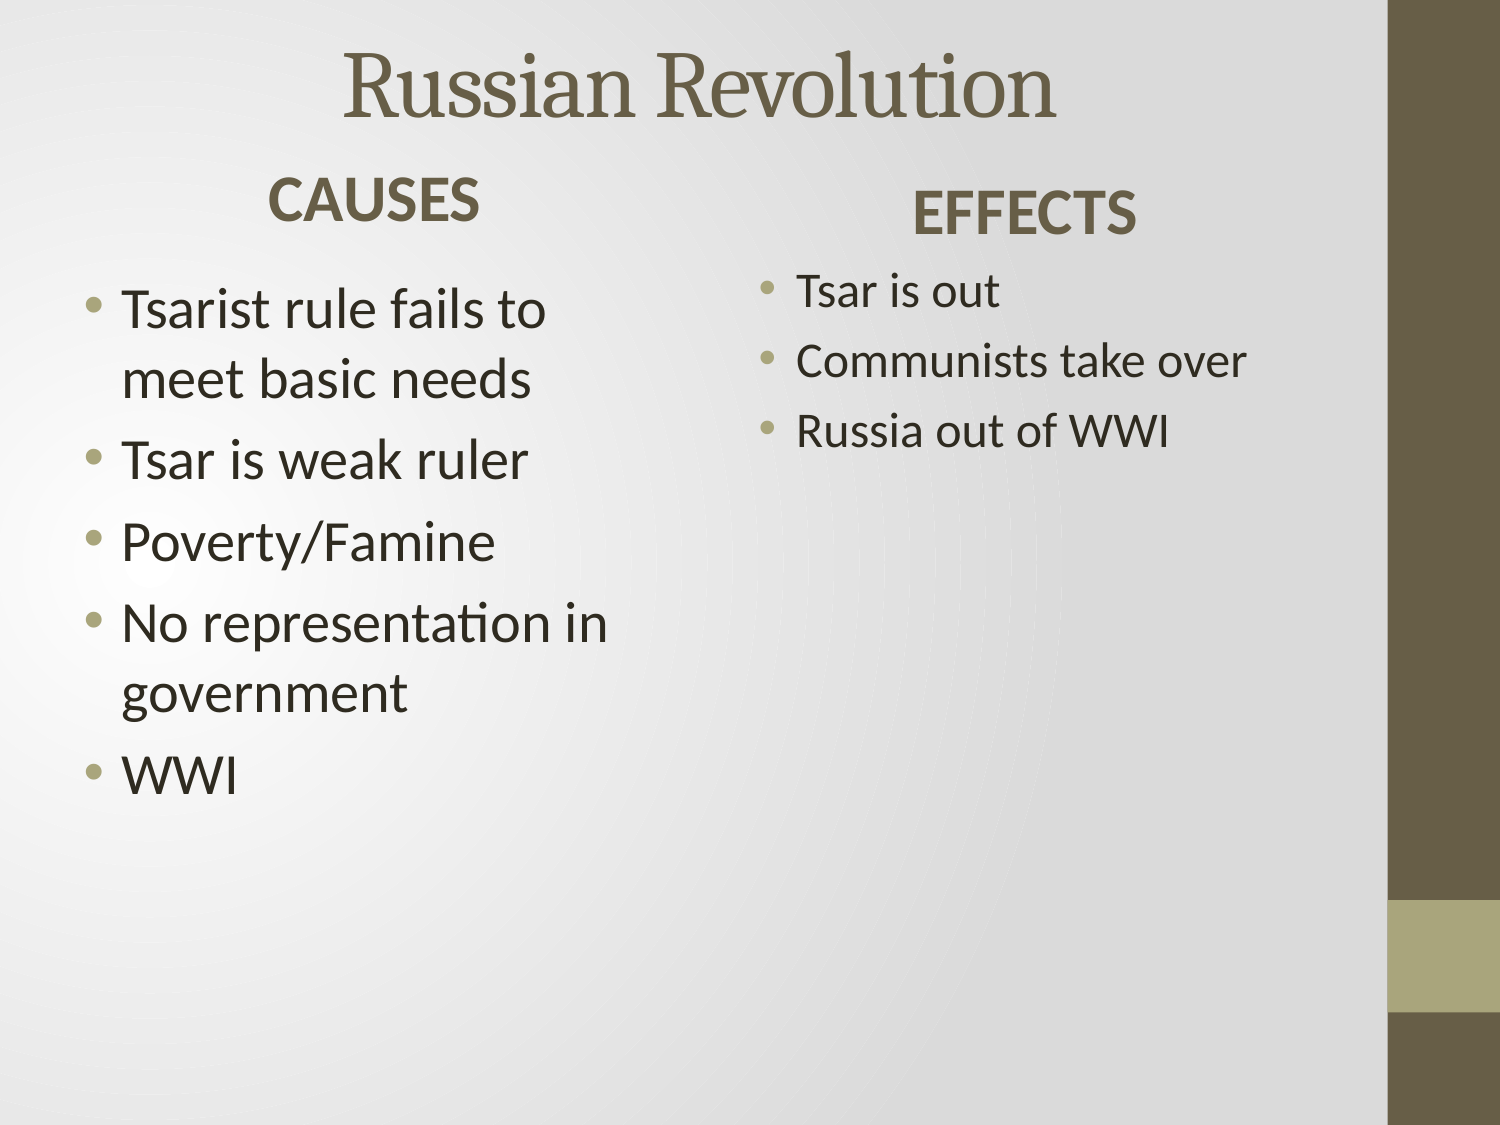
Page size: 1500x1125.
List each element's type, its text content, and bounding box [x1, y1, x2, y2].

list Tsar is out Communists take over Russia out of WWI [725, 249, 1325, 1005]
list EFFECTS [725, 149, 1325, 249]
list CAUSES [75, 137, 675, 243]
title Russian Revolution [75, 1, 1325, 157]
list Tsarist rule fails to meet basic needs Tsar is weak ruler Poverty/Famine No representation in government WWI [50, 262, 675, 1050]
